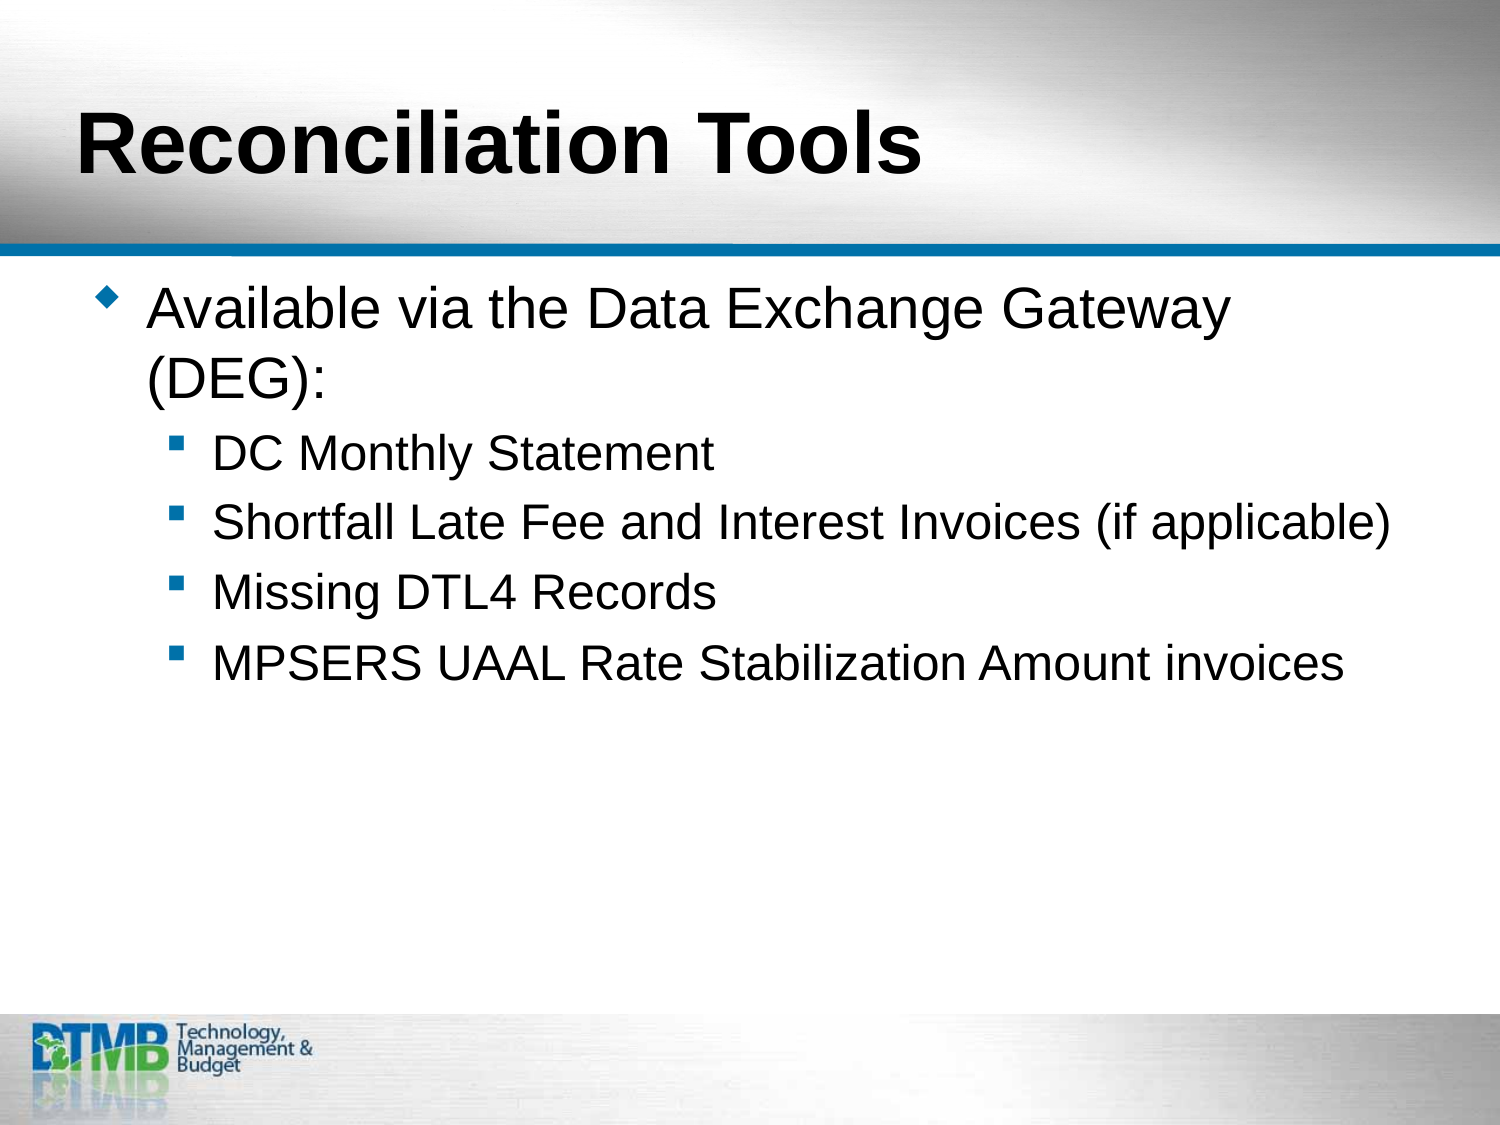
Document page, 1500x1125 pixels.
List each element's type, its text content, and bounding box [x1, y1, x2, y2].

picture [0, 1014, 1500, 1125]
title Reconciliation Tools [60, 45, 1411, 233]
list Available via the Data Exchange Gateway (DEG): DC Monthly Statement Shortfall Late Fee and Interest Invoices (if applicable) Missing DTL4 Records MPSERS UAAL Rate Stabilization Amount invoices [75, 262, 1425, 1005]
